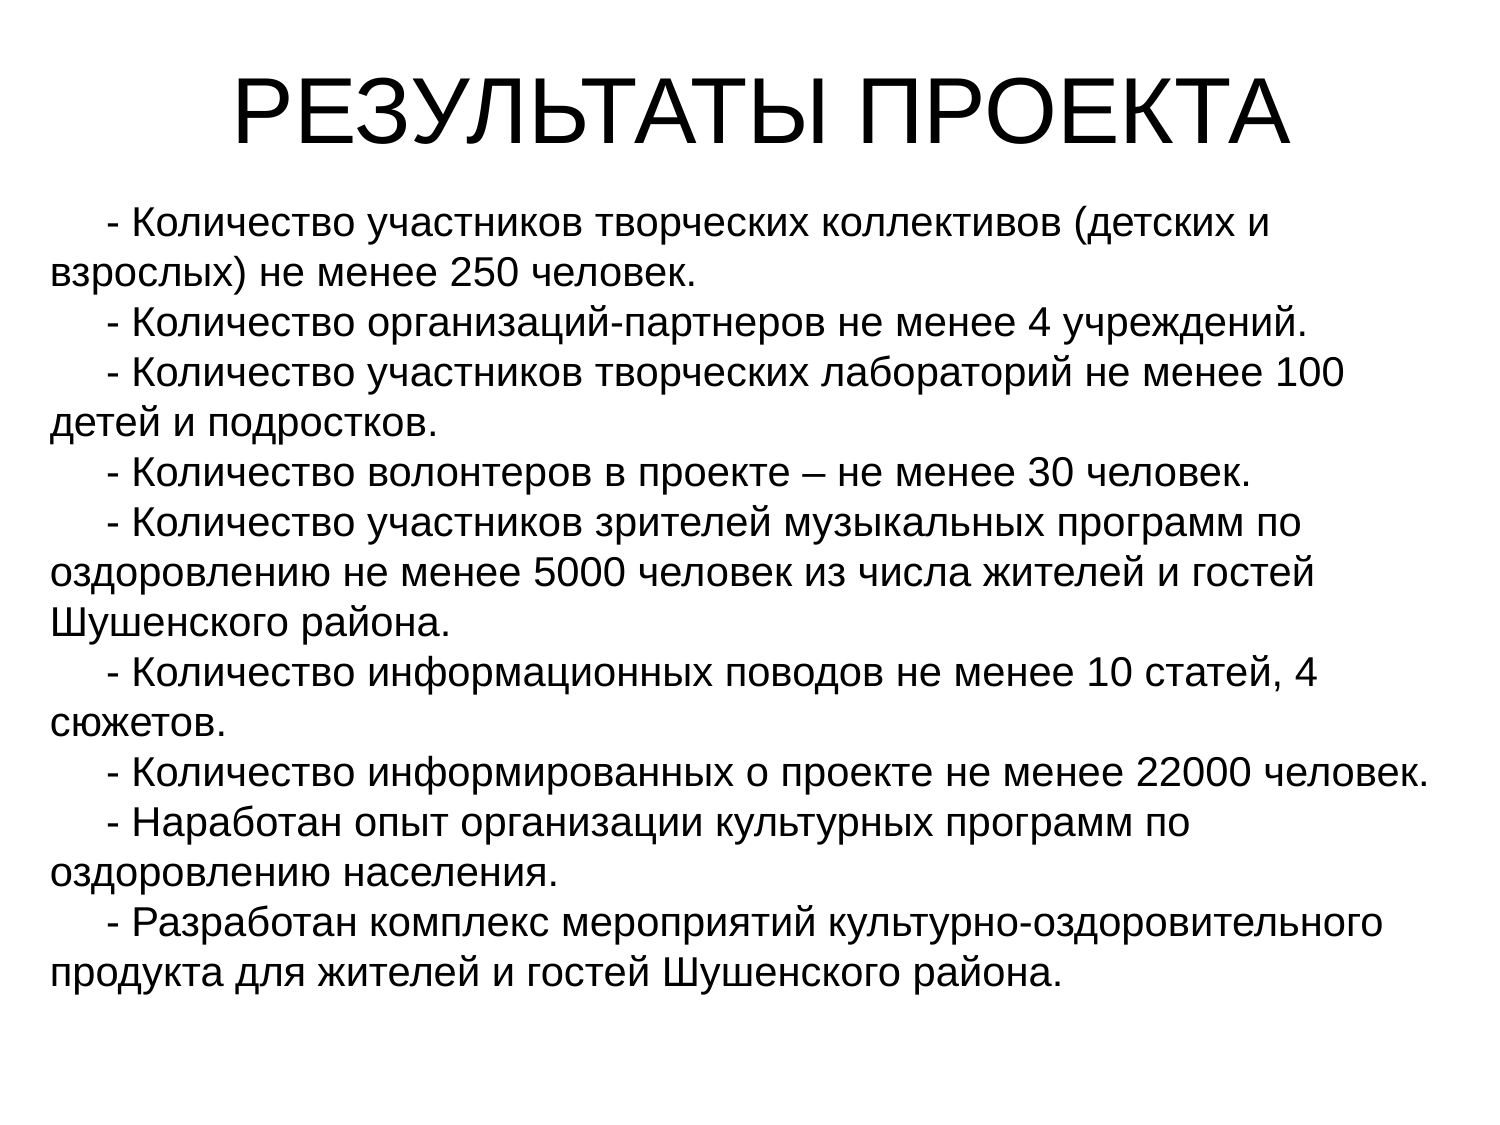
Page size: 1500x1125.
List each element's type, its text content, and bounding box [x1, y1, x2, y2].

text_box - Количество участников творческих коллективов (детских и взрослых) не менее 250 человек. - Количество организаций-партнеров не менее 4 учреждений. - Количество участников творческих лабораторий не менее 100 детей и подростков. - Количество волонтеров в проекте – не менее 30 человек. - Количество участников зрителей музыкальных программ по оздоровлению не менее 5000 человек из числа жителей и гостей Шушенского района. - Количество информационных поводов не менее 10 статей, 4 сюжетов. - Количество информированных о проекте не менее 22000 человек. - Наработан опыт организации культурных программ по оздоровлению населения. - Разработан комплекс мероприятий культурно-оздоровительного продукта для жителей и гостей Шушенского района. [35, 187, 1465, 1032]
text_box РЕЗУЛЬТАТЫ ПРОЕКТА [123, 42, 1399, 187]
